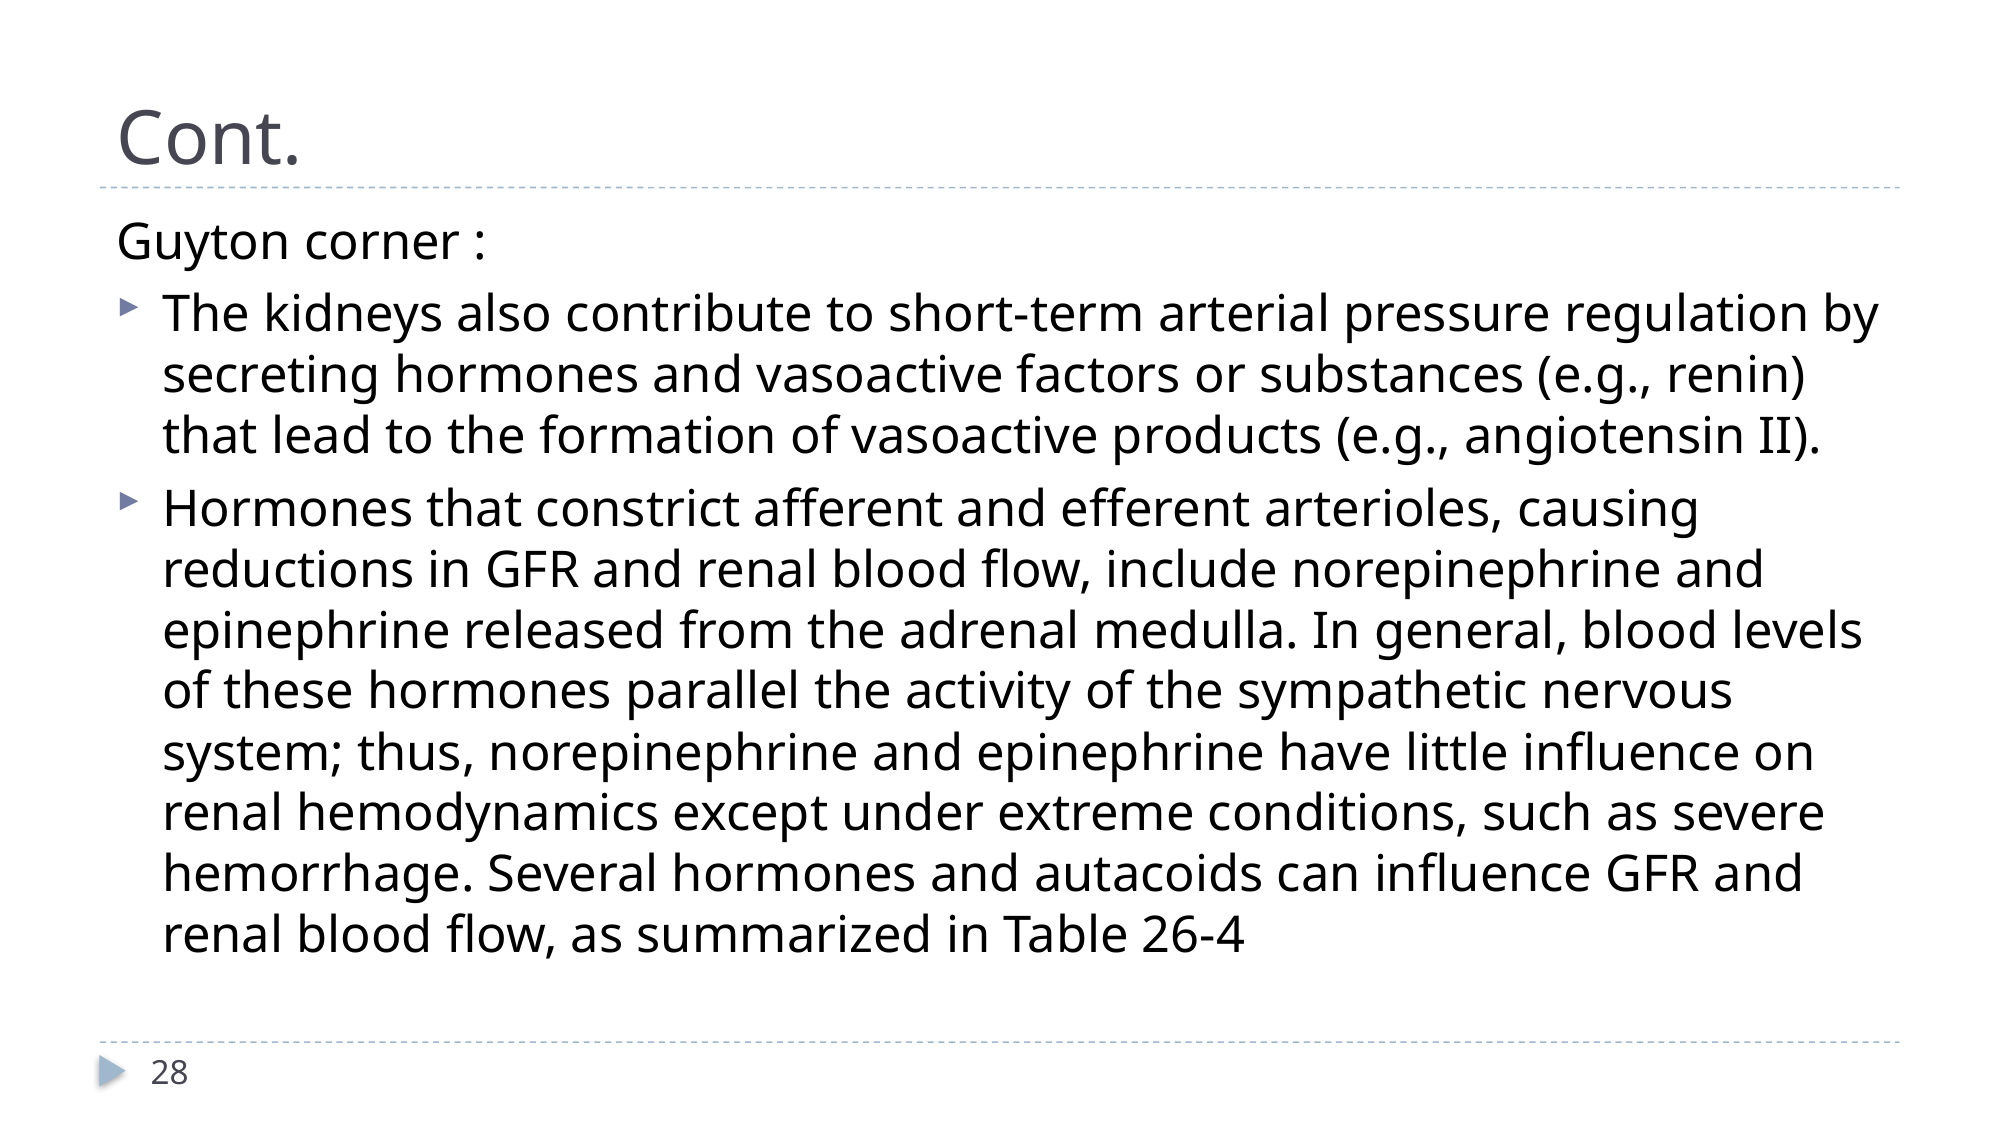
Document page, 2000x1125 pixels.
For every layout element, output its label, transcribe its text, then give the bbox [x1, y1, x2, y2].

slide_number 28 [133, 1042, 568, 1103]
list Guyton corner : The kidneys also contribute to short-term arterial pressure regulation by secreting hormones and vasoactive factors or substances (e.g., renin) that lead to the formation of vasoactive products (e.g., angiotensin II). Hormones that constrict afferent and efferent arterioles, causing reductions in GFR and renal blood flow, include norepinephrine and epinephrine released from the adrenal medulla. In general, blood levels of these hormones parallel the activity of the sympathetic nervous system; thus, norepinephrine and epinephrine have little influence on renal hemodynamics except under extreme conditions, such as severe hemorrhage. Several hormones and autacoids can influence GFR and renal blood flow, as summarized in Table 26-4 [99, 200, 1900, 1010]
title Cont. [99, 24, 1900, 188]
